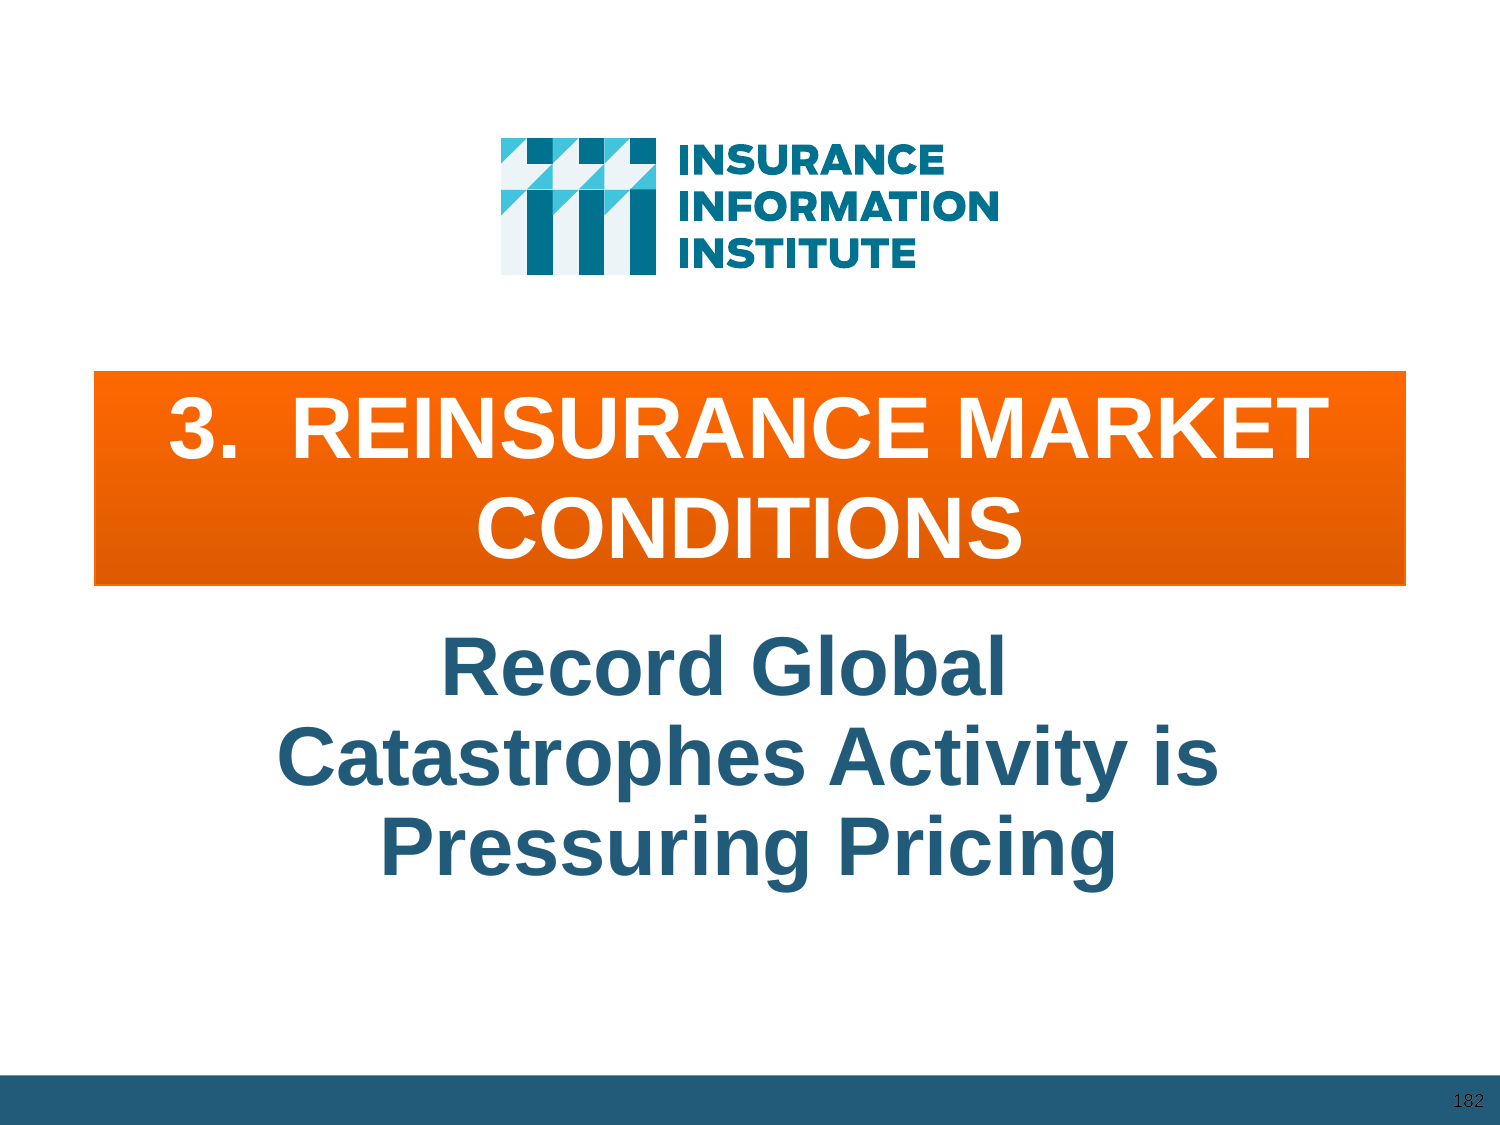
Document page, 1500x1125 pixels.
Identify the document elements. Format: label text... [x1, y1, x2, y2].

text_box 3. REINSURANCE MARKET CONDITIONS [95, 372, 1405, 585]
text_box [0, 1075, 1500, 1125]
text_box Record Global Catastrophes Activity is Pressuring Pricing [182, 616, 1269, 901]
picture [500, 137, 998, 275]
slide_number 182 [1410, 1091, 1485, 1112]
